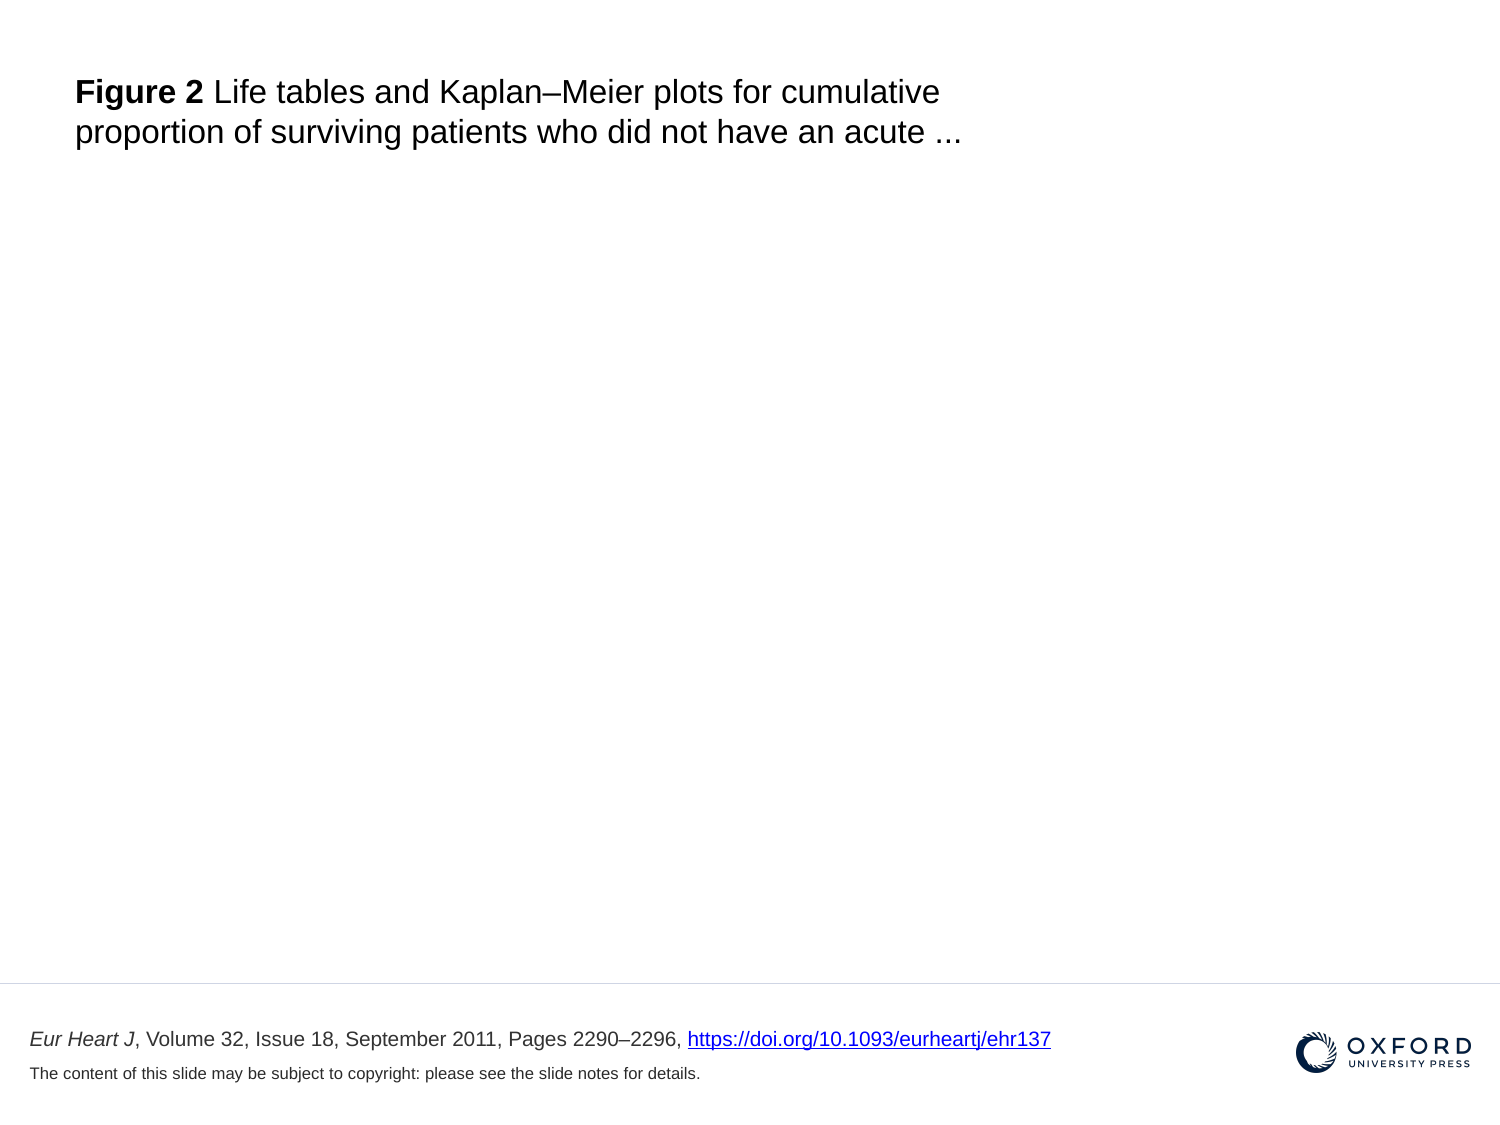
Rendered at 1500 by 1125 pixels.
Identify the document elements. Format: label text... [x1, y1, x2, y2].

footer Eur Heart J, Volume 32, Issue 18, September 2011, Pages 2290–2296, https://doi.org/10.1093/eurheartj/ehr137 The content of this slide may be subject to copyright: please see the slide notes for details. [0, 983, 1260, 1125]
title Figure 2 Life tables and Kaplan–Meier plots for cumulative proportion of surviving patients who did not have an acute ... [75, 69, 1078, 171]
picture [1296, 1032, 1471, 1073]
